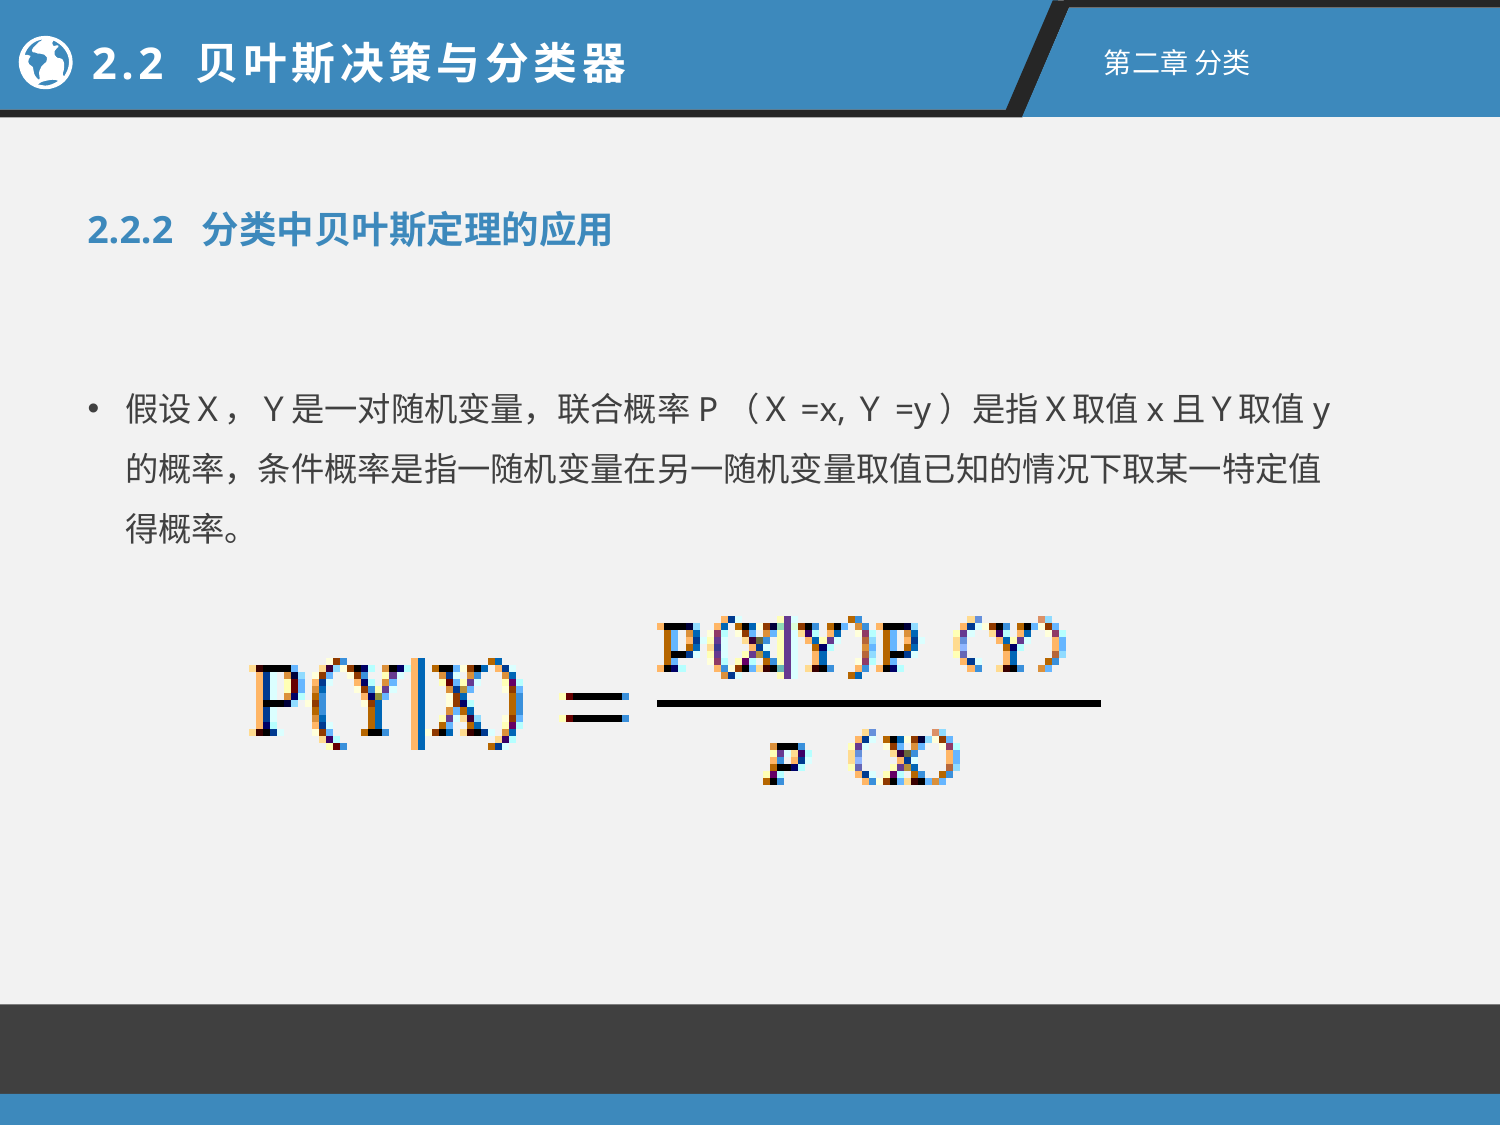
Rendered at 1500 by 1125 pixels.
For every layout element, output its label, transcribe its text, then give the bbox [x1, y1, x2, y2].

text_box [0, 0, 1500, 118]
text_box 假设Ｘ，Ｙ是一对随机变量，联合概率P（Ｘ=x,Ｙ=y）是指Ｘ取值x且Ｙ取值y的概率，条件概率是指一随机变量在另一随机变量取值已知的情况下取某一特定值得概率。 [72, 360, 1361, 835]
picture [249, 602, 1116, 828]
text_box 2.2.2 分类中贝叶斯定理的应用 [72, 189, 1375, 307]
text_box [0, 1003, 1500, 1093]
text_box [0, 1093, 1500, 1125]
